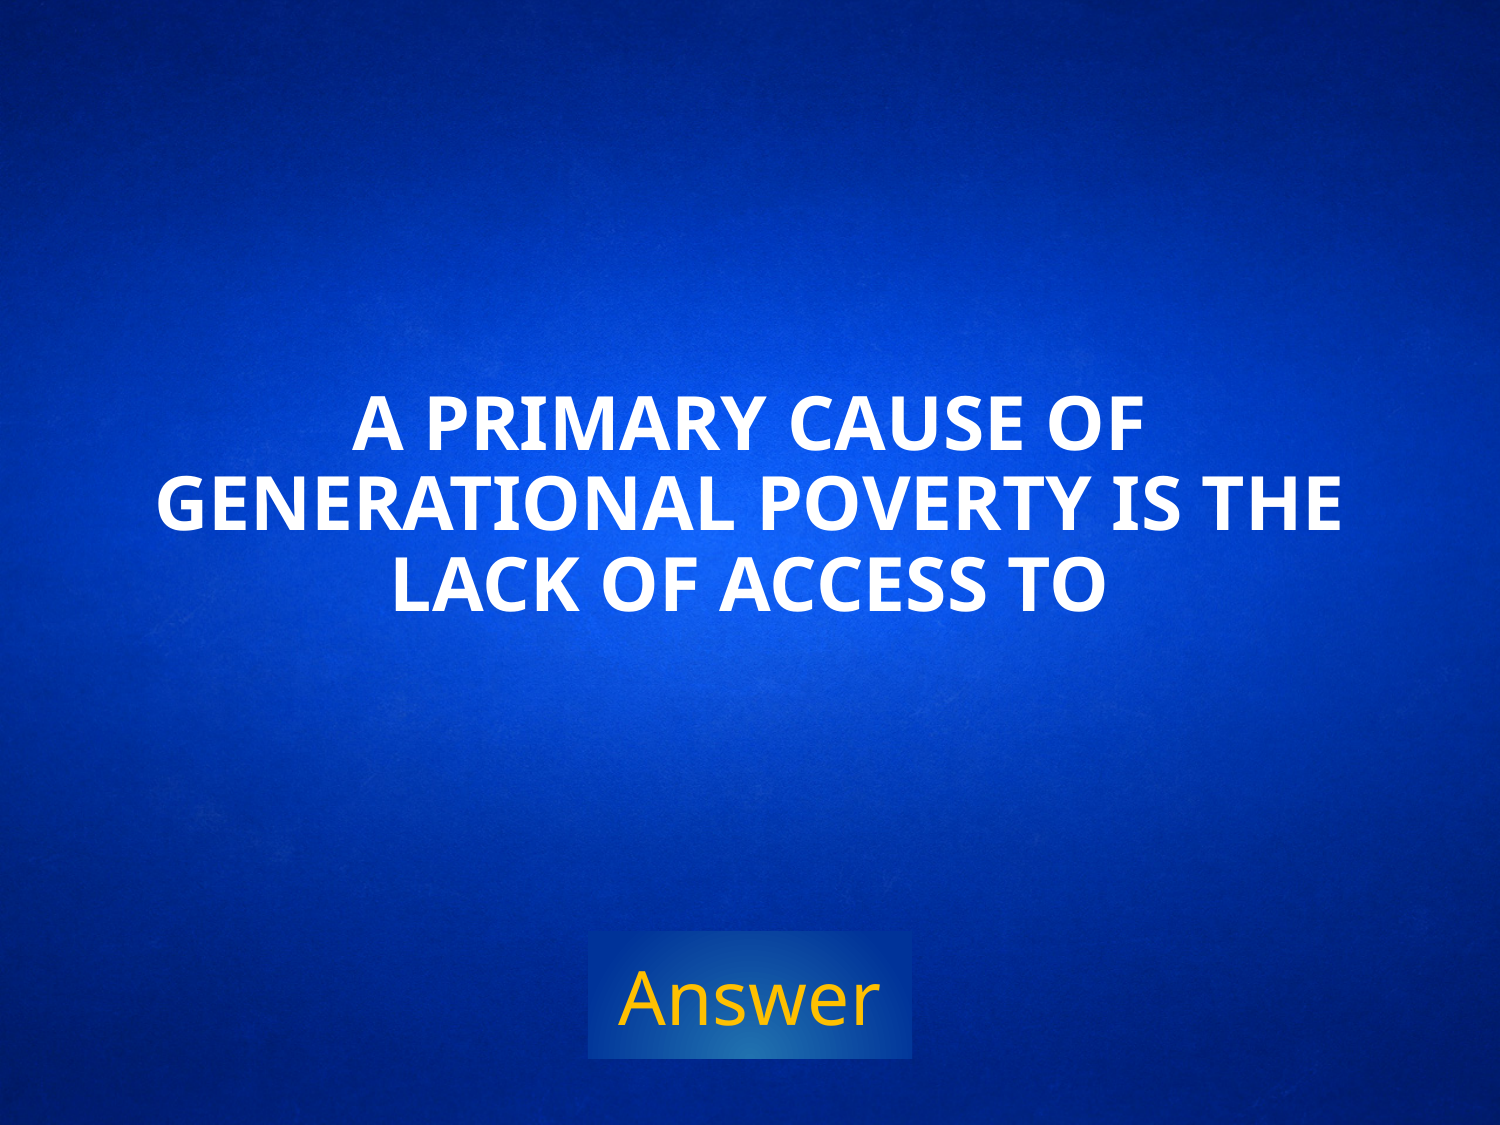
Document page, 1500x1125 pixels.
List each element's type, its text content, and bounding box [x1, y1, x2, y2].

text_box A primary cause of generational poverty is the lack of access to [119, 152, 1380, 862]
picture [0, 0, 1500, 1125]
